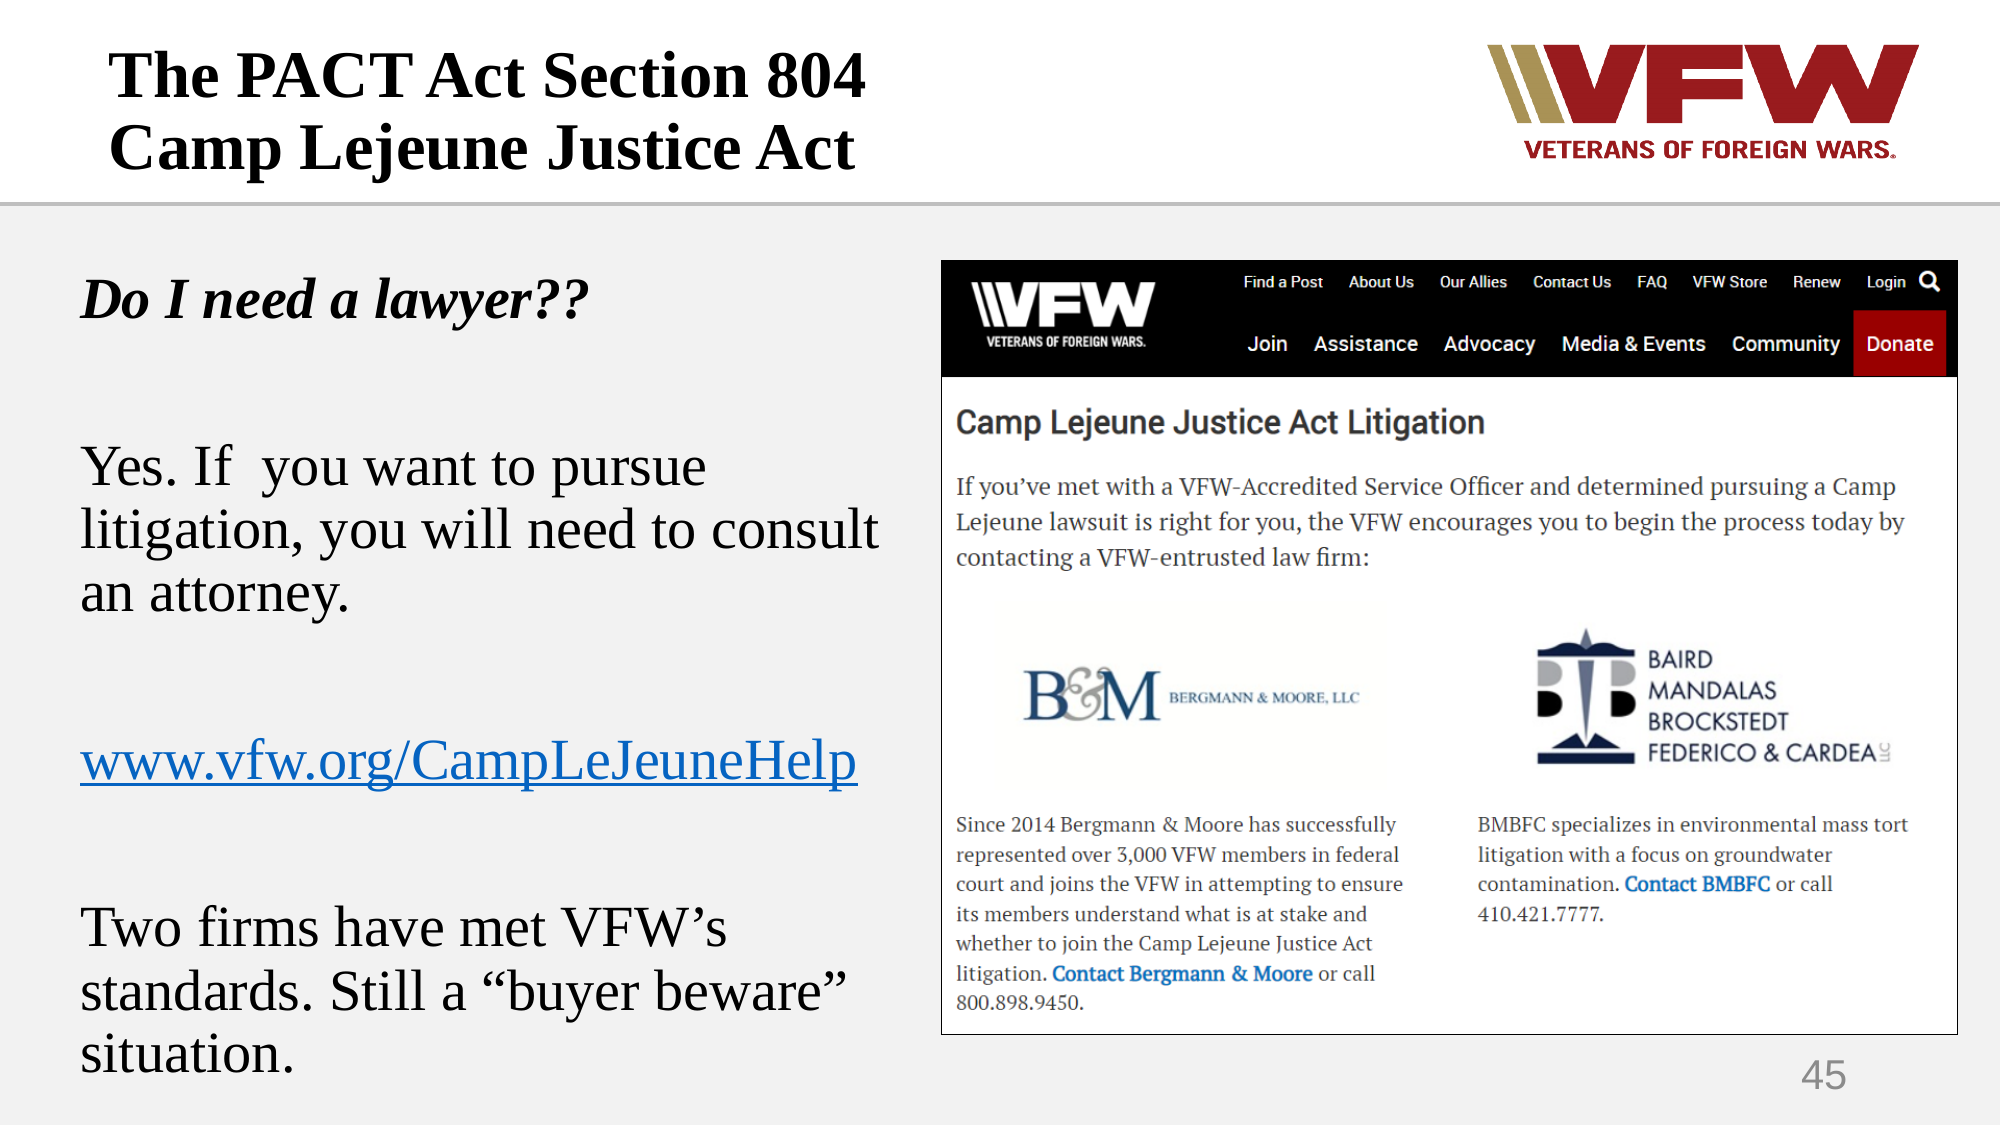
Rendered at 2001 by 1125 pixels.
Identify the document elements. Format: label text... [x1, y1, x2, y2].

title The PACT Act Section 804 Camp Lejeune Justice Act [94, 3, 1906, 221]
slide_number 45 [1412, 1042, 1863, 1103]
list Do I need a lawyer?? Yes. If you want to pursue litigation, you will need to consult an attorney. www.vfw.org/CampLeJeuneHelp Two firms have met VFW’s standards. Still a “buyer beware” situation. [65, 260, 941, 946]
picture [1906, 44, 1920, 159]
picture [941, 260, 1958, 1035]
